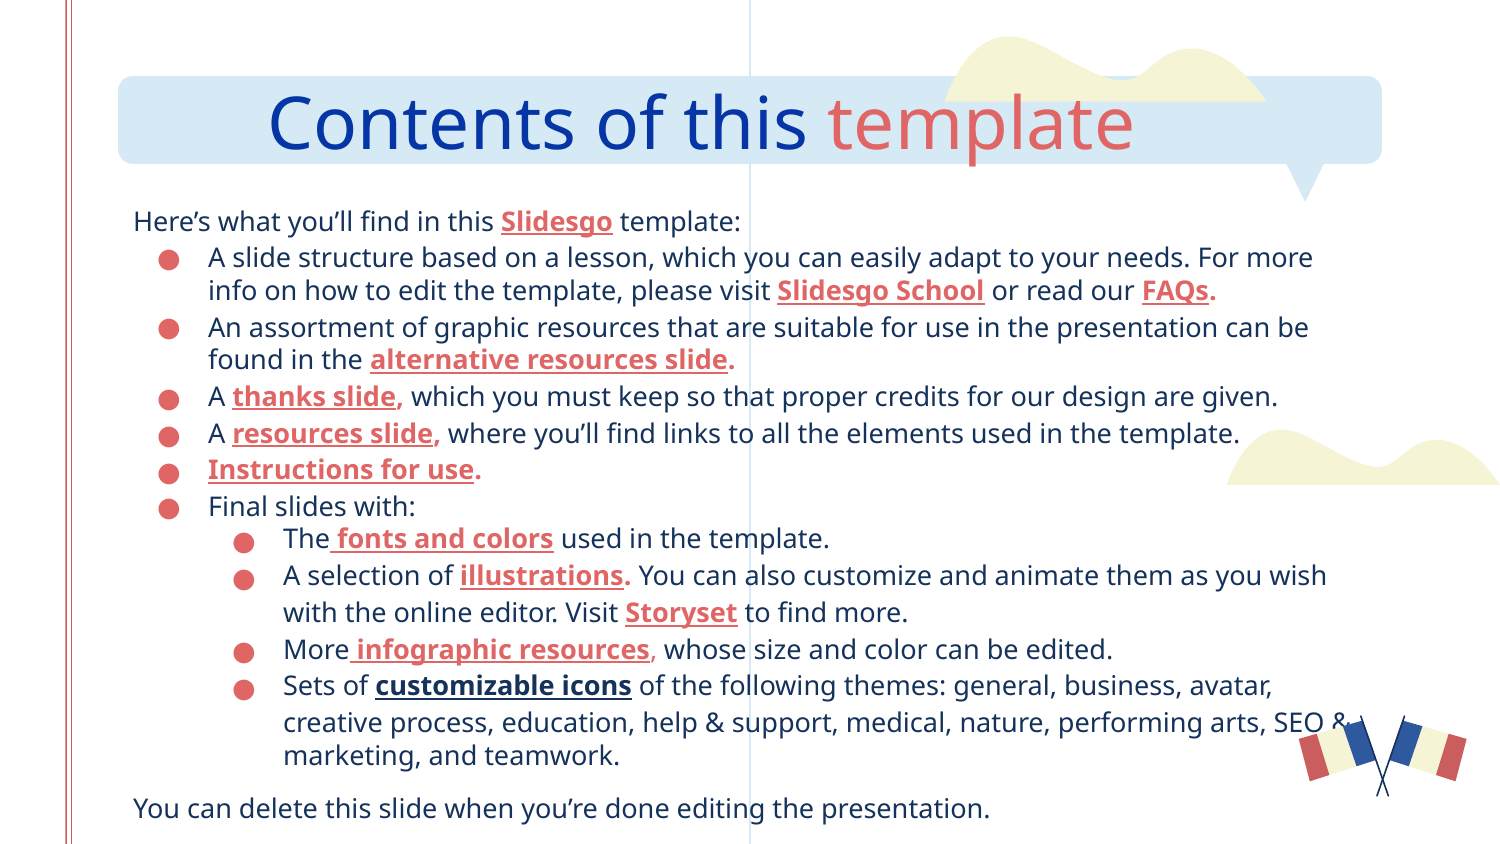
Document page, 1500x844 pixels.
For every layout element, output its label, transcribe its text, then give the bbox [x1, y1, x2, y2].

title Contents of this template [118, 72, 1285, 167]
list Here’s what you’ll find in this Slidesgo template: A slide structure based on a lesson, which you can easily adapt to your needs. For more info on how to edit the template, please visit Slidesgo School or read our FAQs. An assortment of graphic resources that are suitable for use in the presentation can be found in the alternative resources slide. A thanks slide, which you must keep so that proper credits for our design are given. A resources slide, where you’ll find links to all the elements used in the template. Instructions for use. Final slides with: The fonts and colors used in the template. A selection of illustrations. You can also customize and animate them as you wish with the online editor. Visit Storyset to find more. More infographic resources, whose size and color can be edited. Sets of customizable icons of the following themes: general, business, avatar, creative process, education, help & support, medical, nature, performing arts, SEO & marketing, and teamwork. You can delete this slide when you’re done editing the presentation. [118, 189, 1382, 756]
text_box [1298, 715, 1467, 797]
